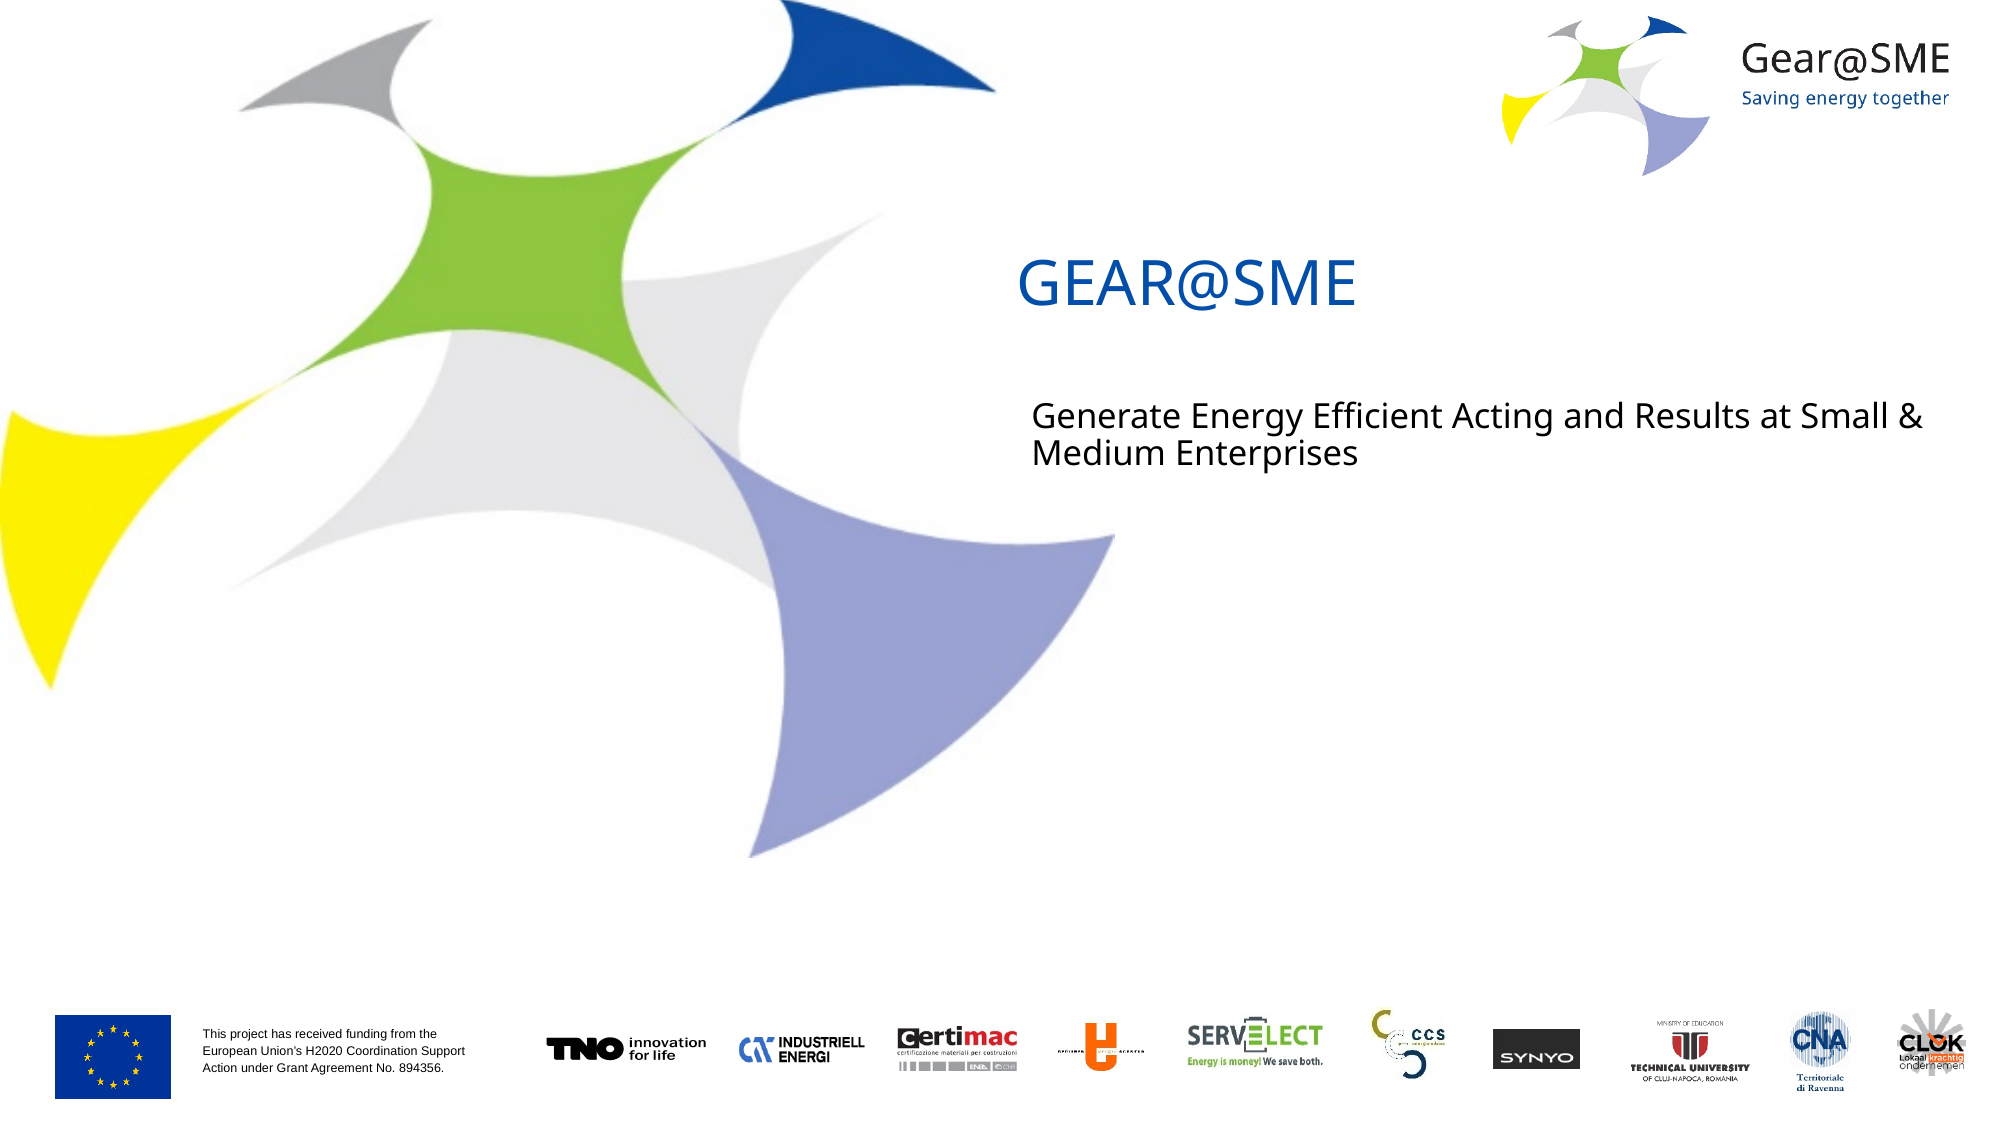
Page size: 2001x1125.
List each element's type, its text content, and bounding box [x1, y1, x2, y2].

list Generate Energy Efficient Acting and Results at Small & Medium Enterprises [1016, 391, 1949, 483]
picture [1625, 1021, 1755, 1082]
picture [1502, 16, 1949, 176]
picture [55, 1015, 171, 1099]
picture [1897, 1009, 1966, 1076]
picture [1371, 1007, 1445, 1081]
picture [542, 1034, 710, 1063]
picture [1058, 1023, 1144, 1071]
picture [1493, 1029, 1580, 1069]
picture [897, 1026, 1017, 1071]
picture [726, 1019, 878, 1078]
title GEAR@SME [1001, 243, 1966, 327]
picture [1175, 1009, 1335, 1068]
picture [0, 0, 1115, 858]
